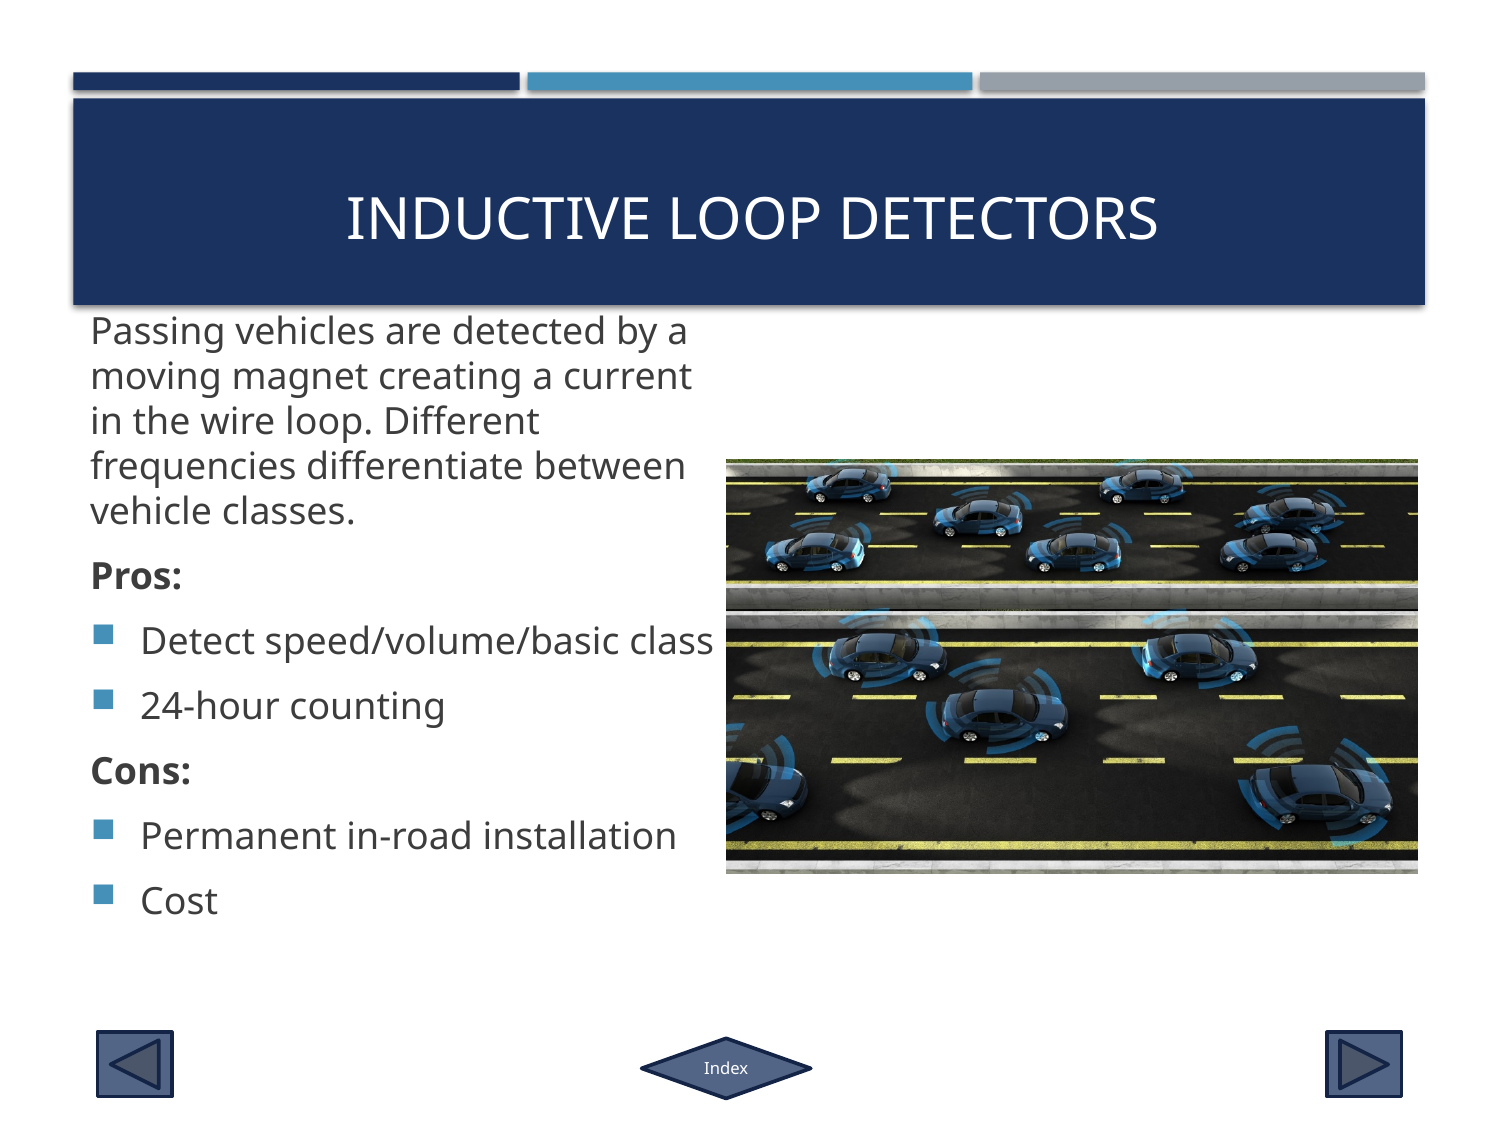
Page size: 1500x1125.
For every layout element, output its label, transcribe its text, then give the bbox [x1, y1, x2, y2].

text_box [1325, 1030, 1403, 1098]
text_box Index [639, 1036, 813, 1101]
picture [725, 458, 1419, 875]
list Passing vehicles are detected by a moving magnet creating a current in the wire loop. Different frequencies differentiate between vehicle classes. Pros: Detect speed/volume/basic class 24-hour counting Cons: Permanent in-road installation Cost [75, 390, 743, 838]
title Inductive Loop Detectors [75, 137, 1432, 260]
text_box [96, 1030, 174, 1098]
